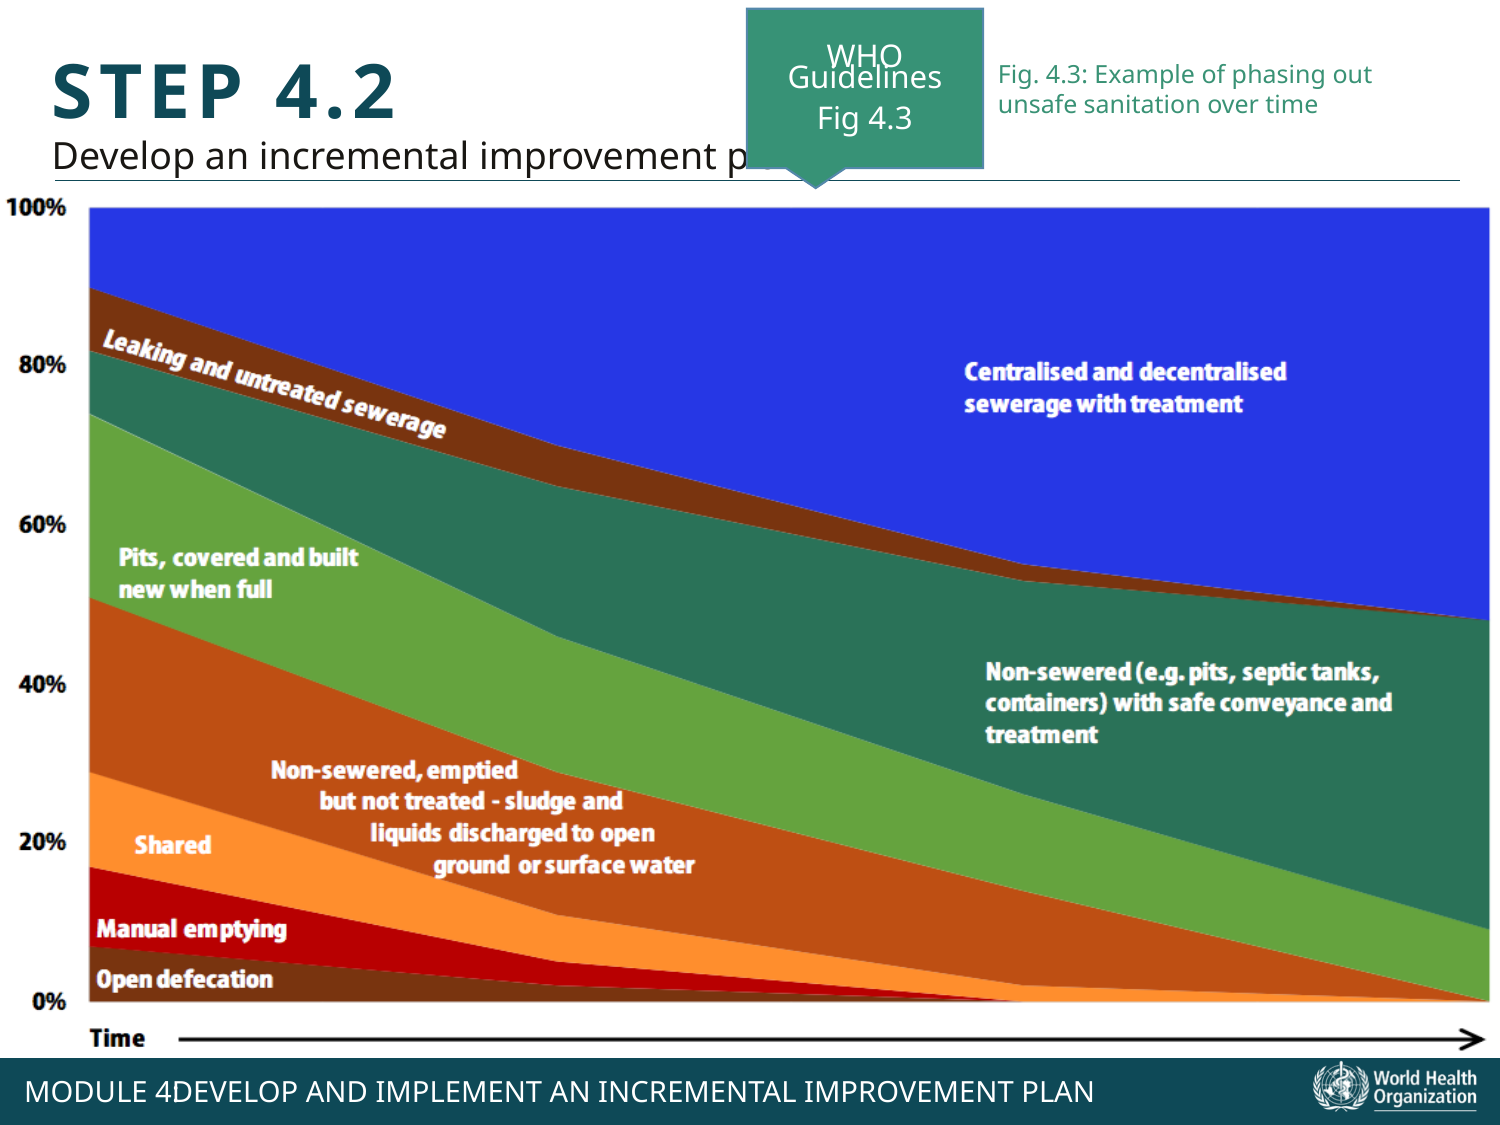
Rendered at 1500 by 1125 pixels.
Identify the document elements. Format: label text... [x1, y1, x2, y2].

picture [0, 185, 1500, 1113]
list Fig. 4.3: Example of phasing out unsafe sanitation over time [985, 44, 1426, 133]
text_box WHO Guidelines Fig 4.3 [745, 7, 985, 185]
